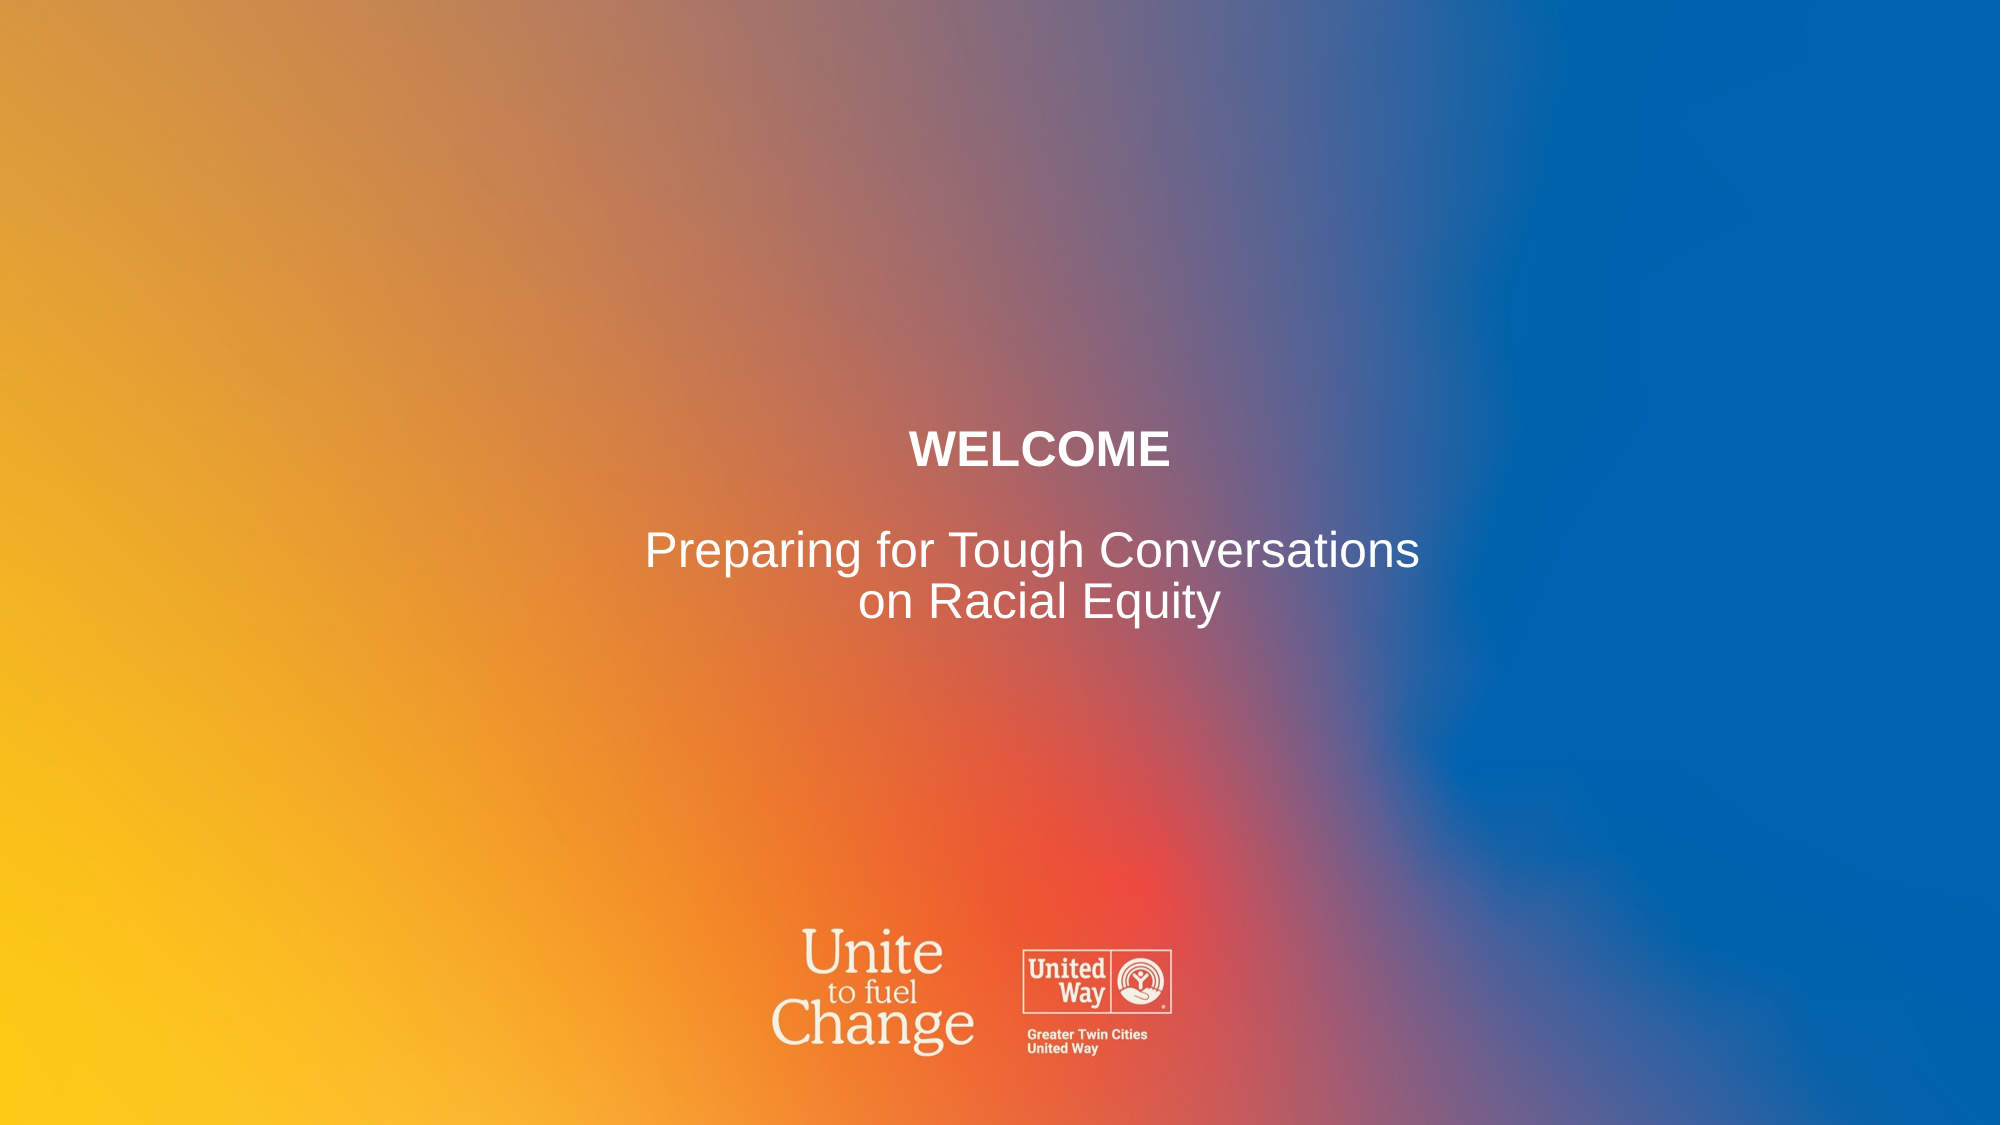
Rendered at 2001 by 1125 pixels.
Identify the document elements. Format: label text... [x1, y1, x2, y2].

picture [0, 0, 2000, 1125]
title WELCOME Preparing for Tough Conversations on Racial Equity [415, 418, 1665, 636]
